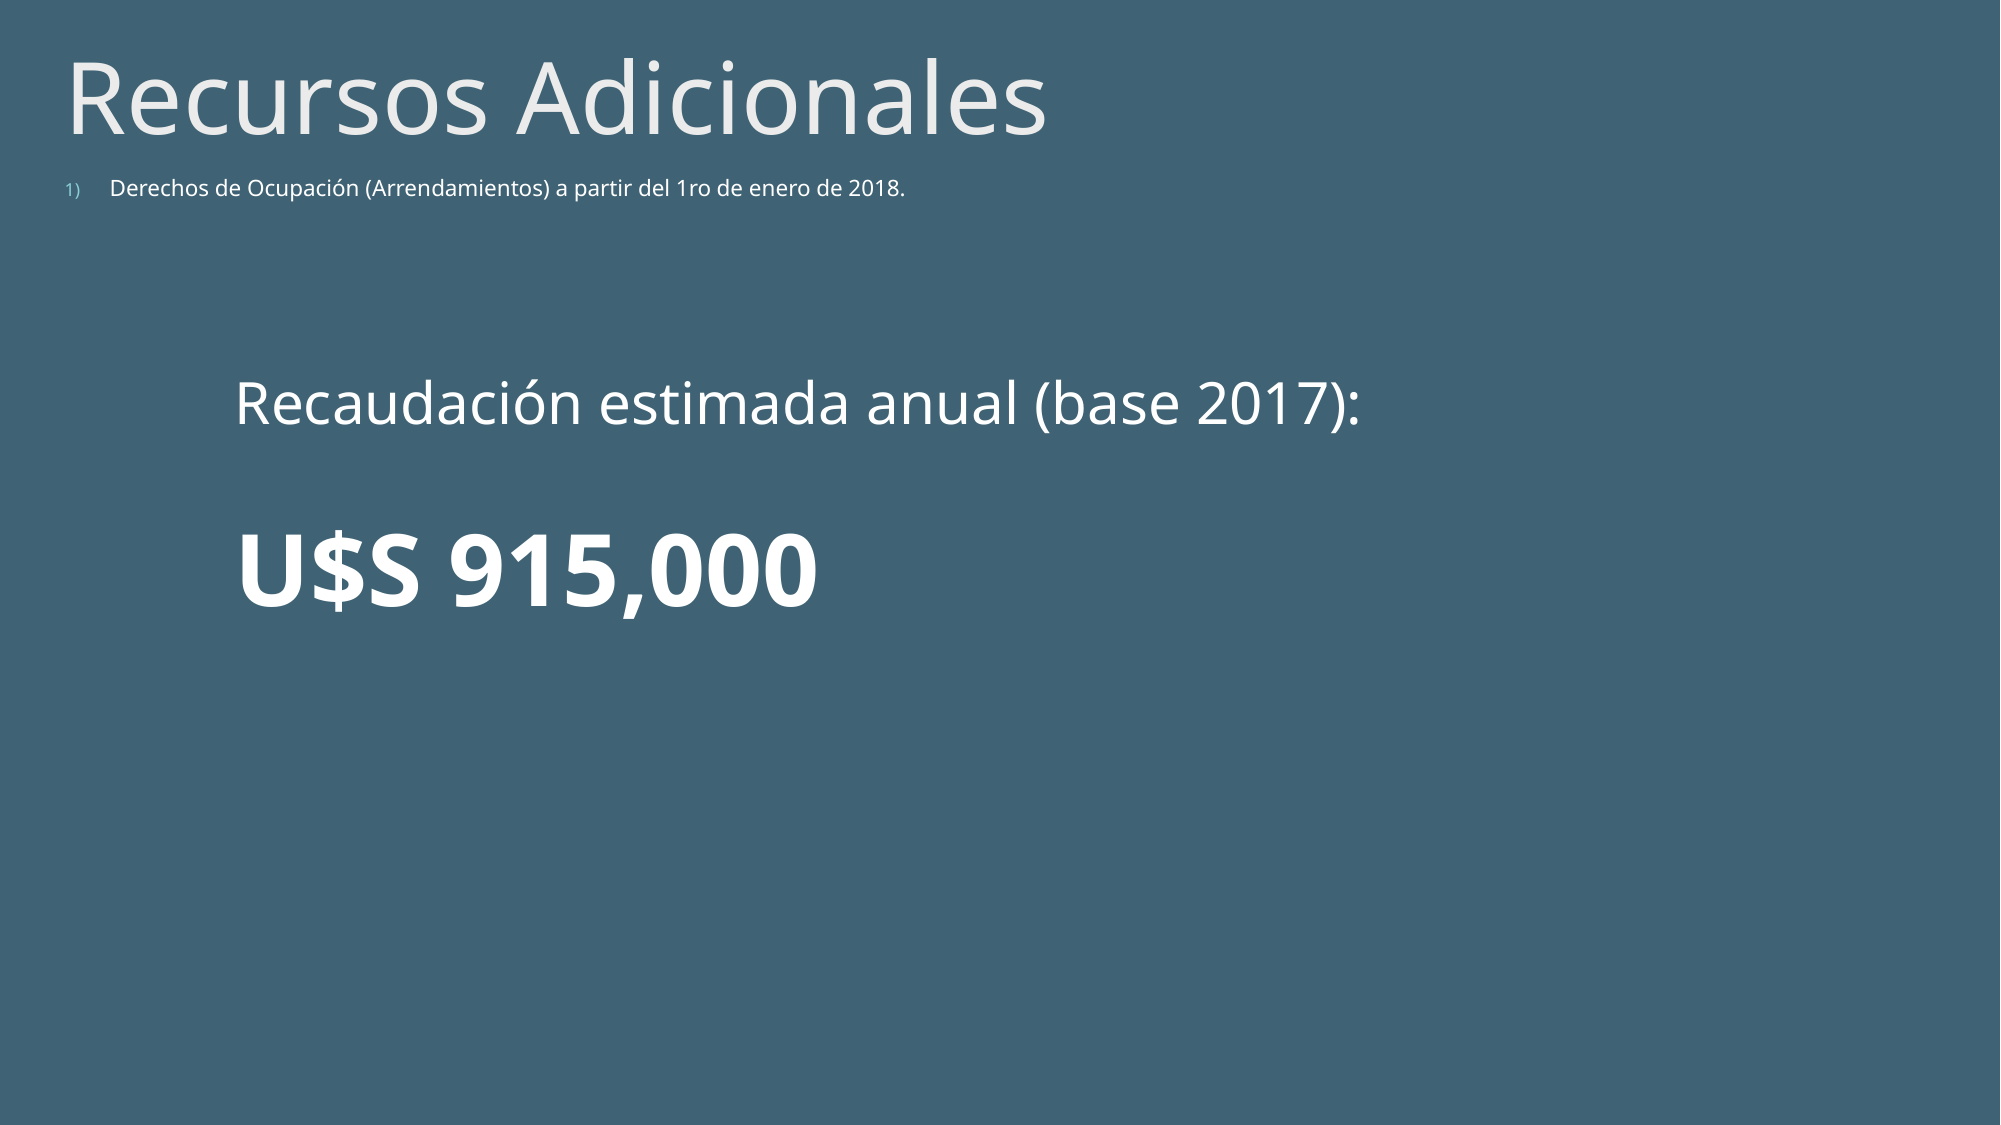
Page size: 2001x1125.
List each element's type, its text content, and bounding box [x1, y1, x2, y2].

list Derechos de Ocupación (Arrendamientos) a partir del 1ro de enero de 2018. [49, 165, 1928, 297]
title Recursos Adicionales [49, 26, 1883, 221]
text_box Recaudación estimada anual (base 2017): U$S 915,000 [220, 358, 1649, 704]
